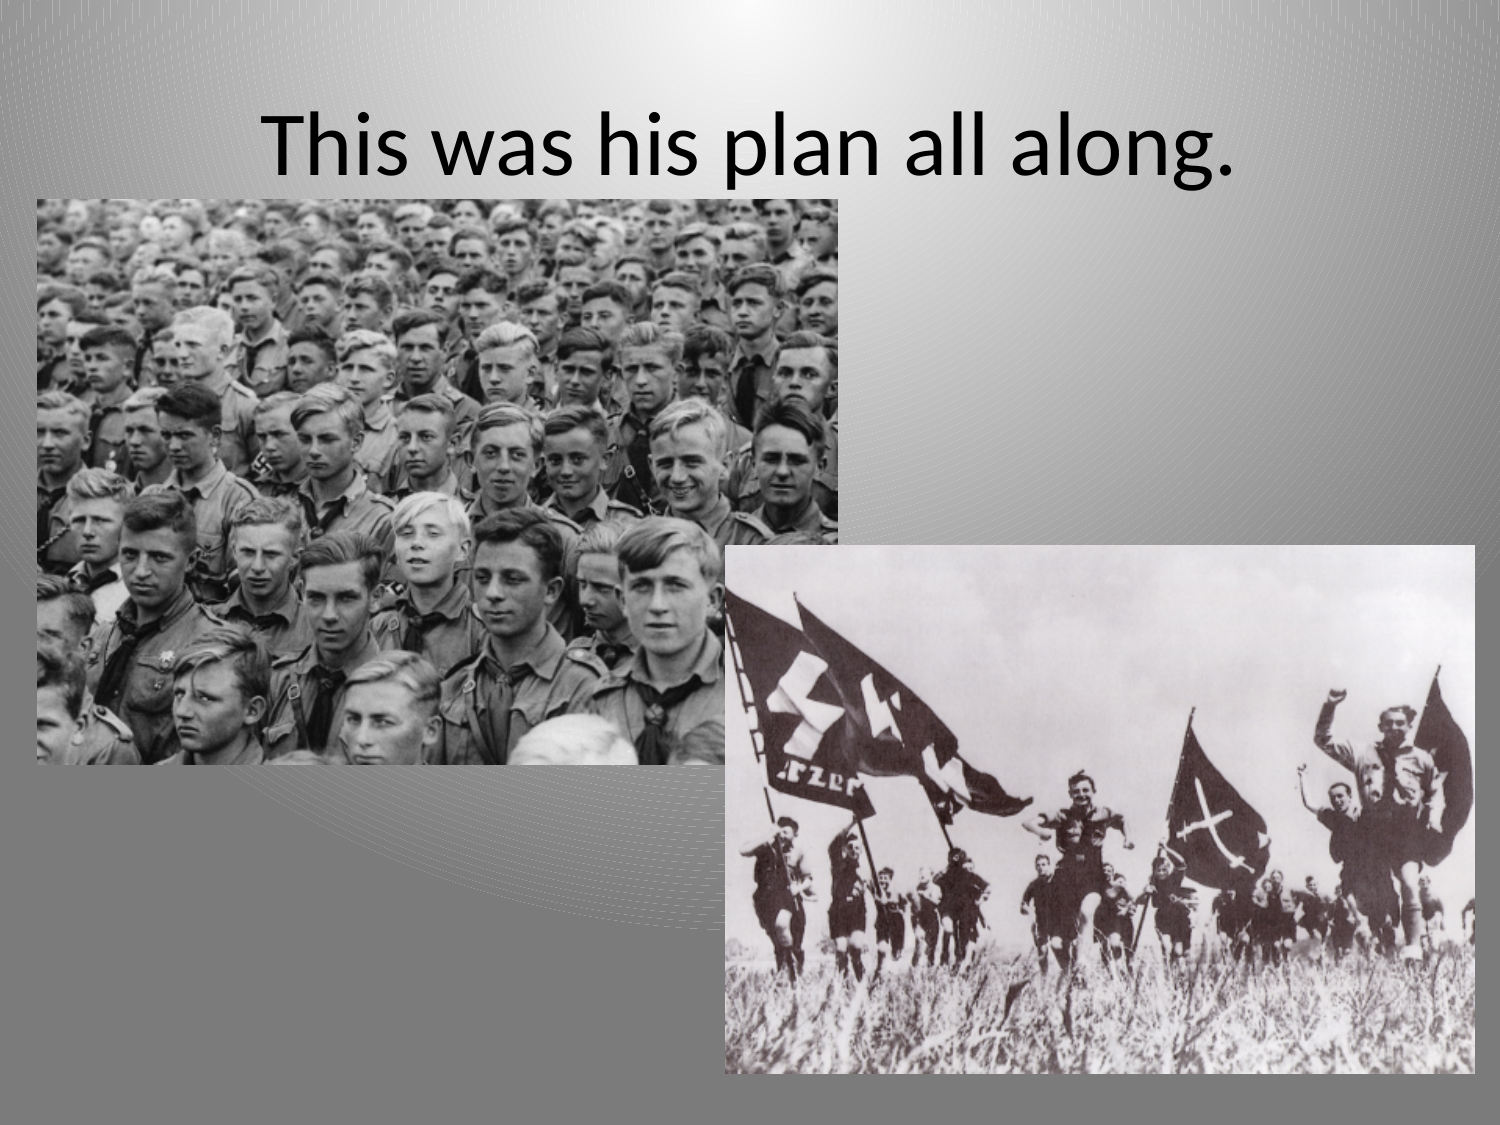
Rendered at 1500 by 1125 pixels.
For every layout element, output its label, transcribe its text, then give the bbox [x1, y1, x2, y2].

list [37, 199, 838, 765]
picture [724, 545, 1476, 1074]
title This was his plan all along. [75, 45, 1425, 233]
